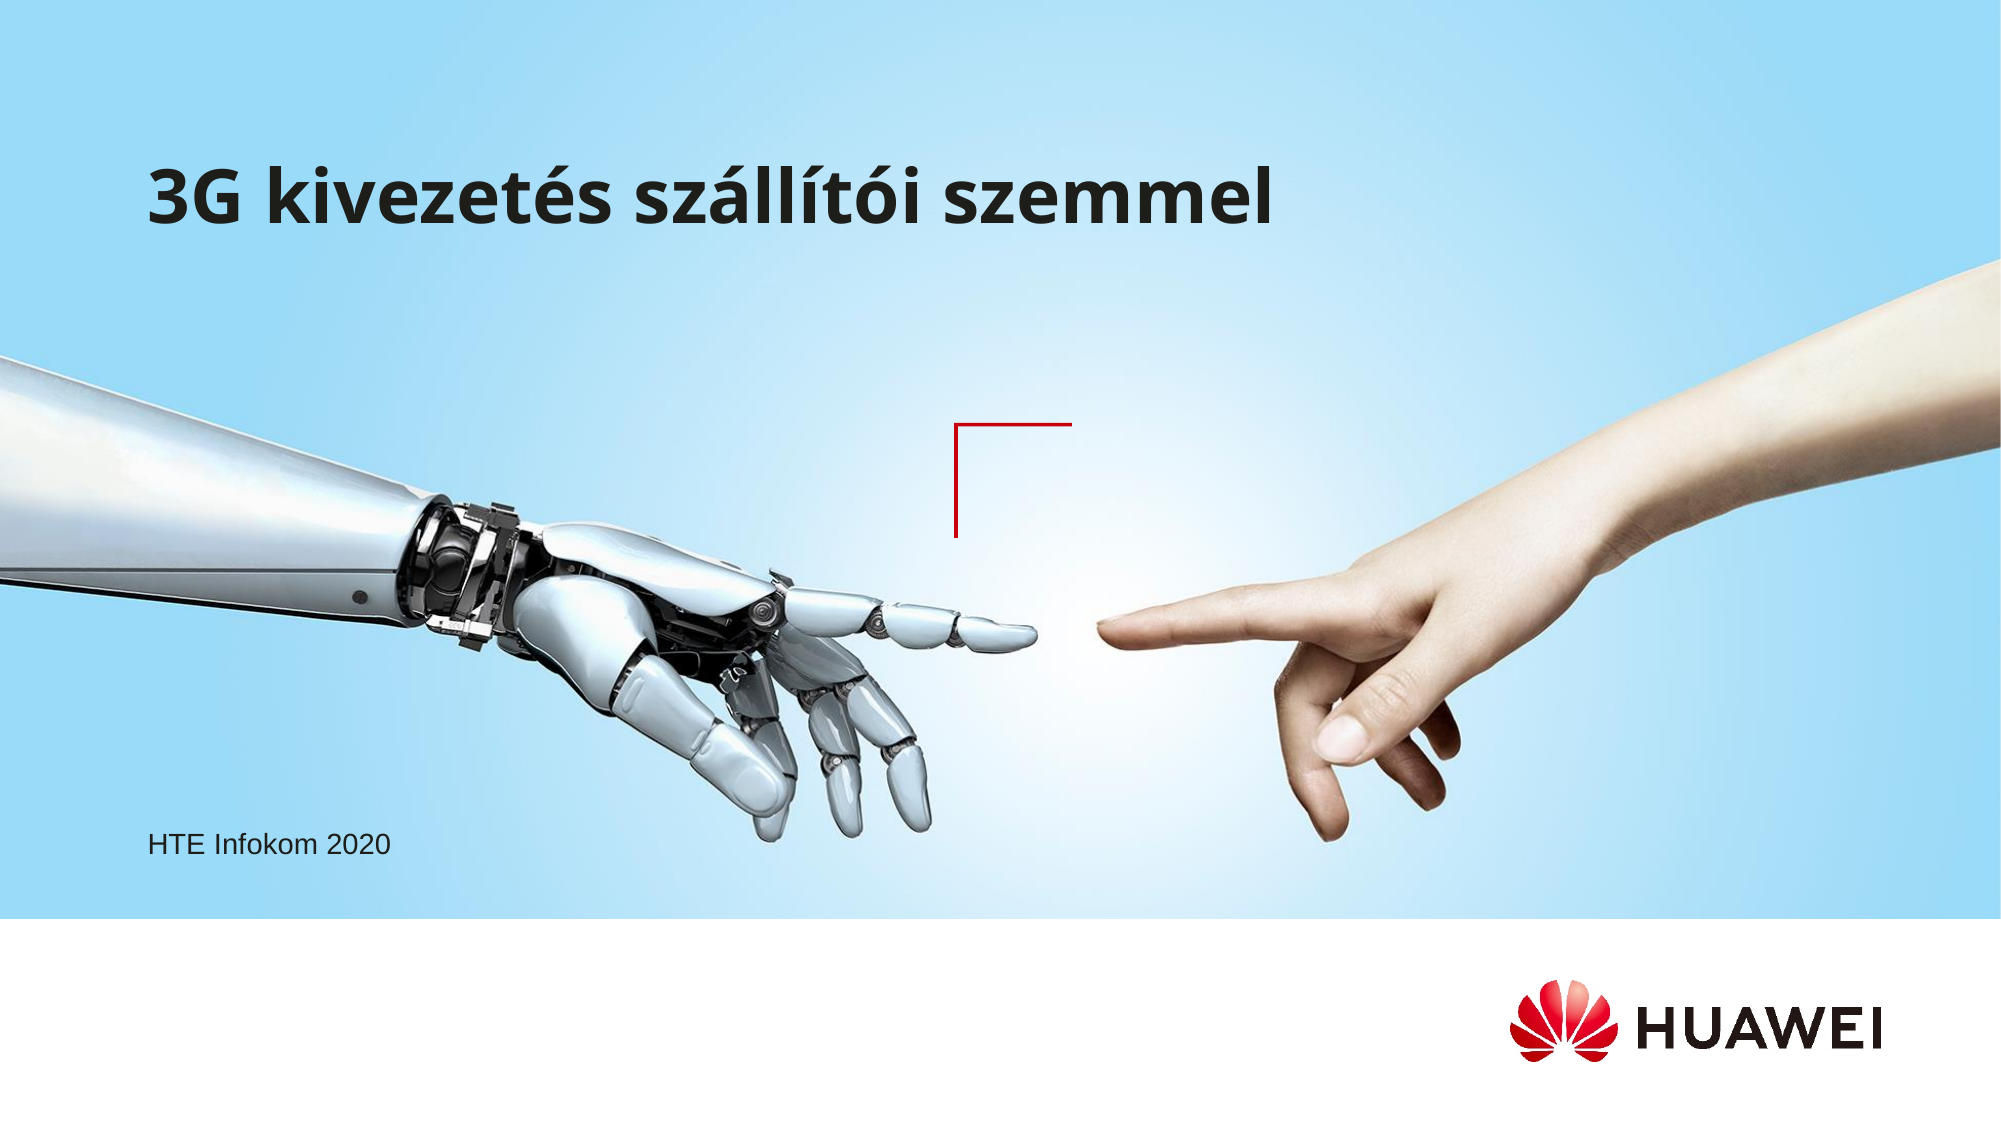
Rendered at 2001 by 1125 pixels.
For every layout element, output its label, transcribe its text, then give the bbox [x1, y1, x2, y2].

title 3G kivezetés szállítói szemmel [147, 148, 1722, 262]
list HTE Infokom 2020 [147, 825, 1218, 919]
picture [0, 0, 2001, 919]
picture [1510, 980, 1881, 1062]
